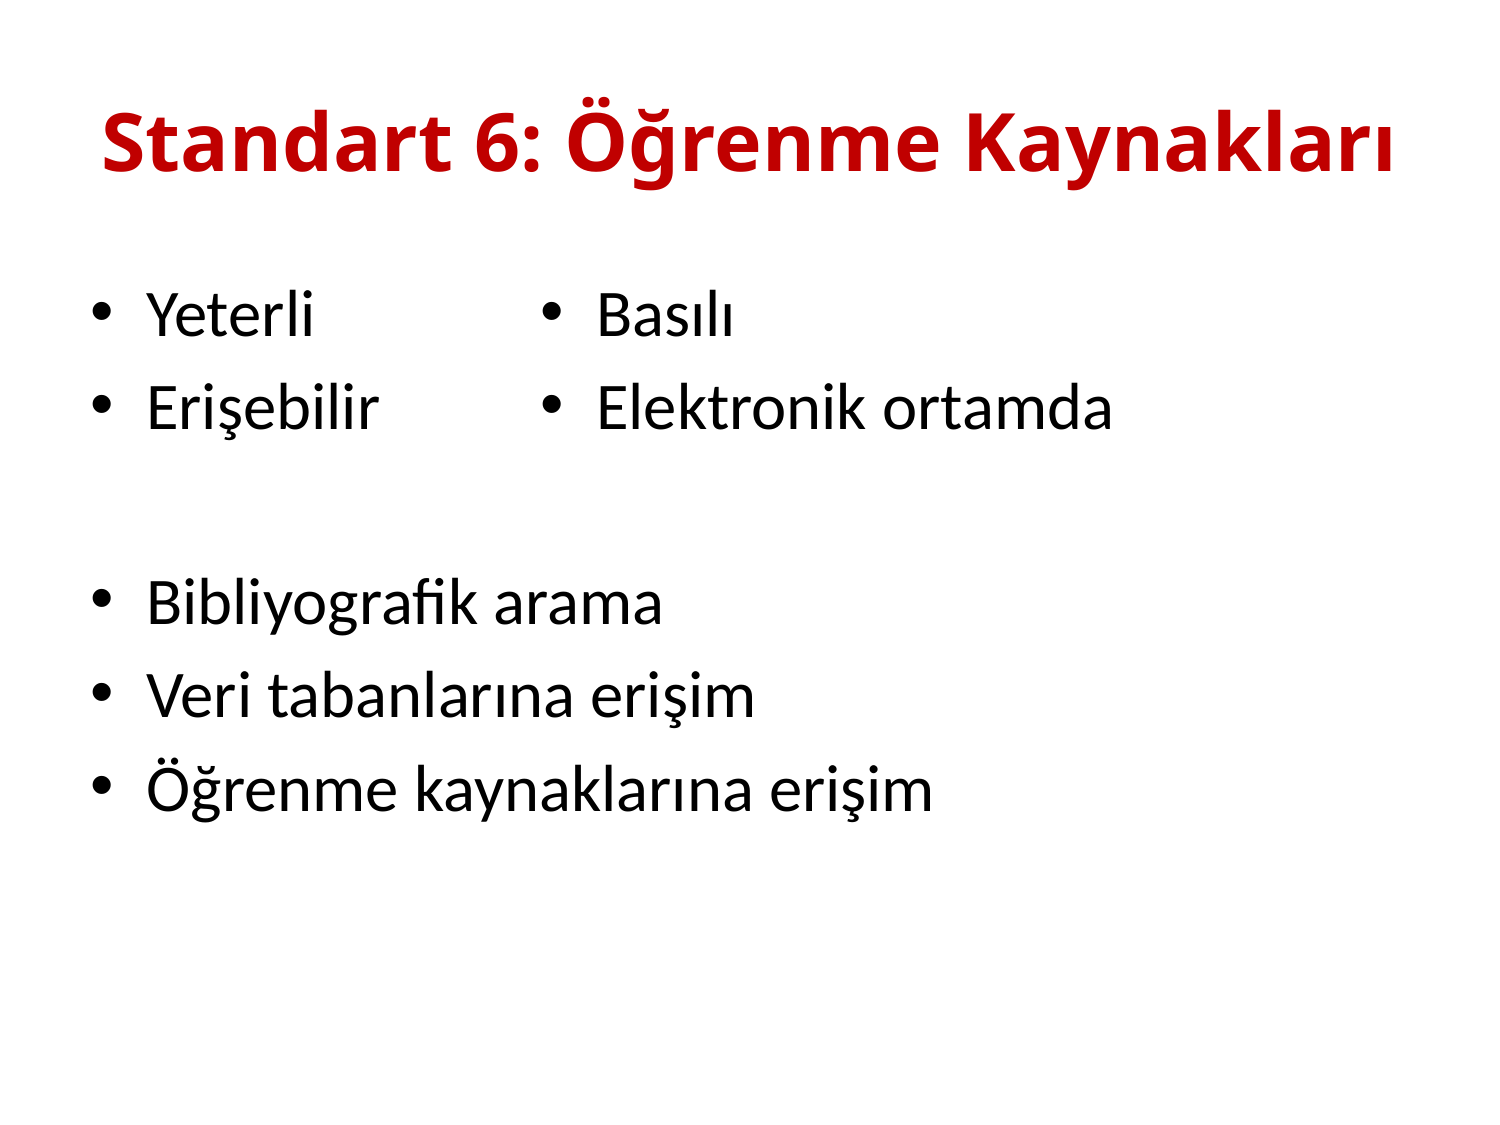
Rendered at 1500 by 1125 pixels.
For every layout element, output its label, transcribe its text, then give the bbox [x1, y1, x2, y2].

list Yeterli Erişebilir [75, 262, 488, 500]
title Standart 6: Öğrenme Kaynakları [75, 45, 1425, 233]
text_box Basılı Elektronik ortamda [524, 262, 1188, 500]
text_box Bibliyografik arama Veri tabanlarına erişim Öğrenme kaynaklarına erişim [75, 549, 1000, 913]
